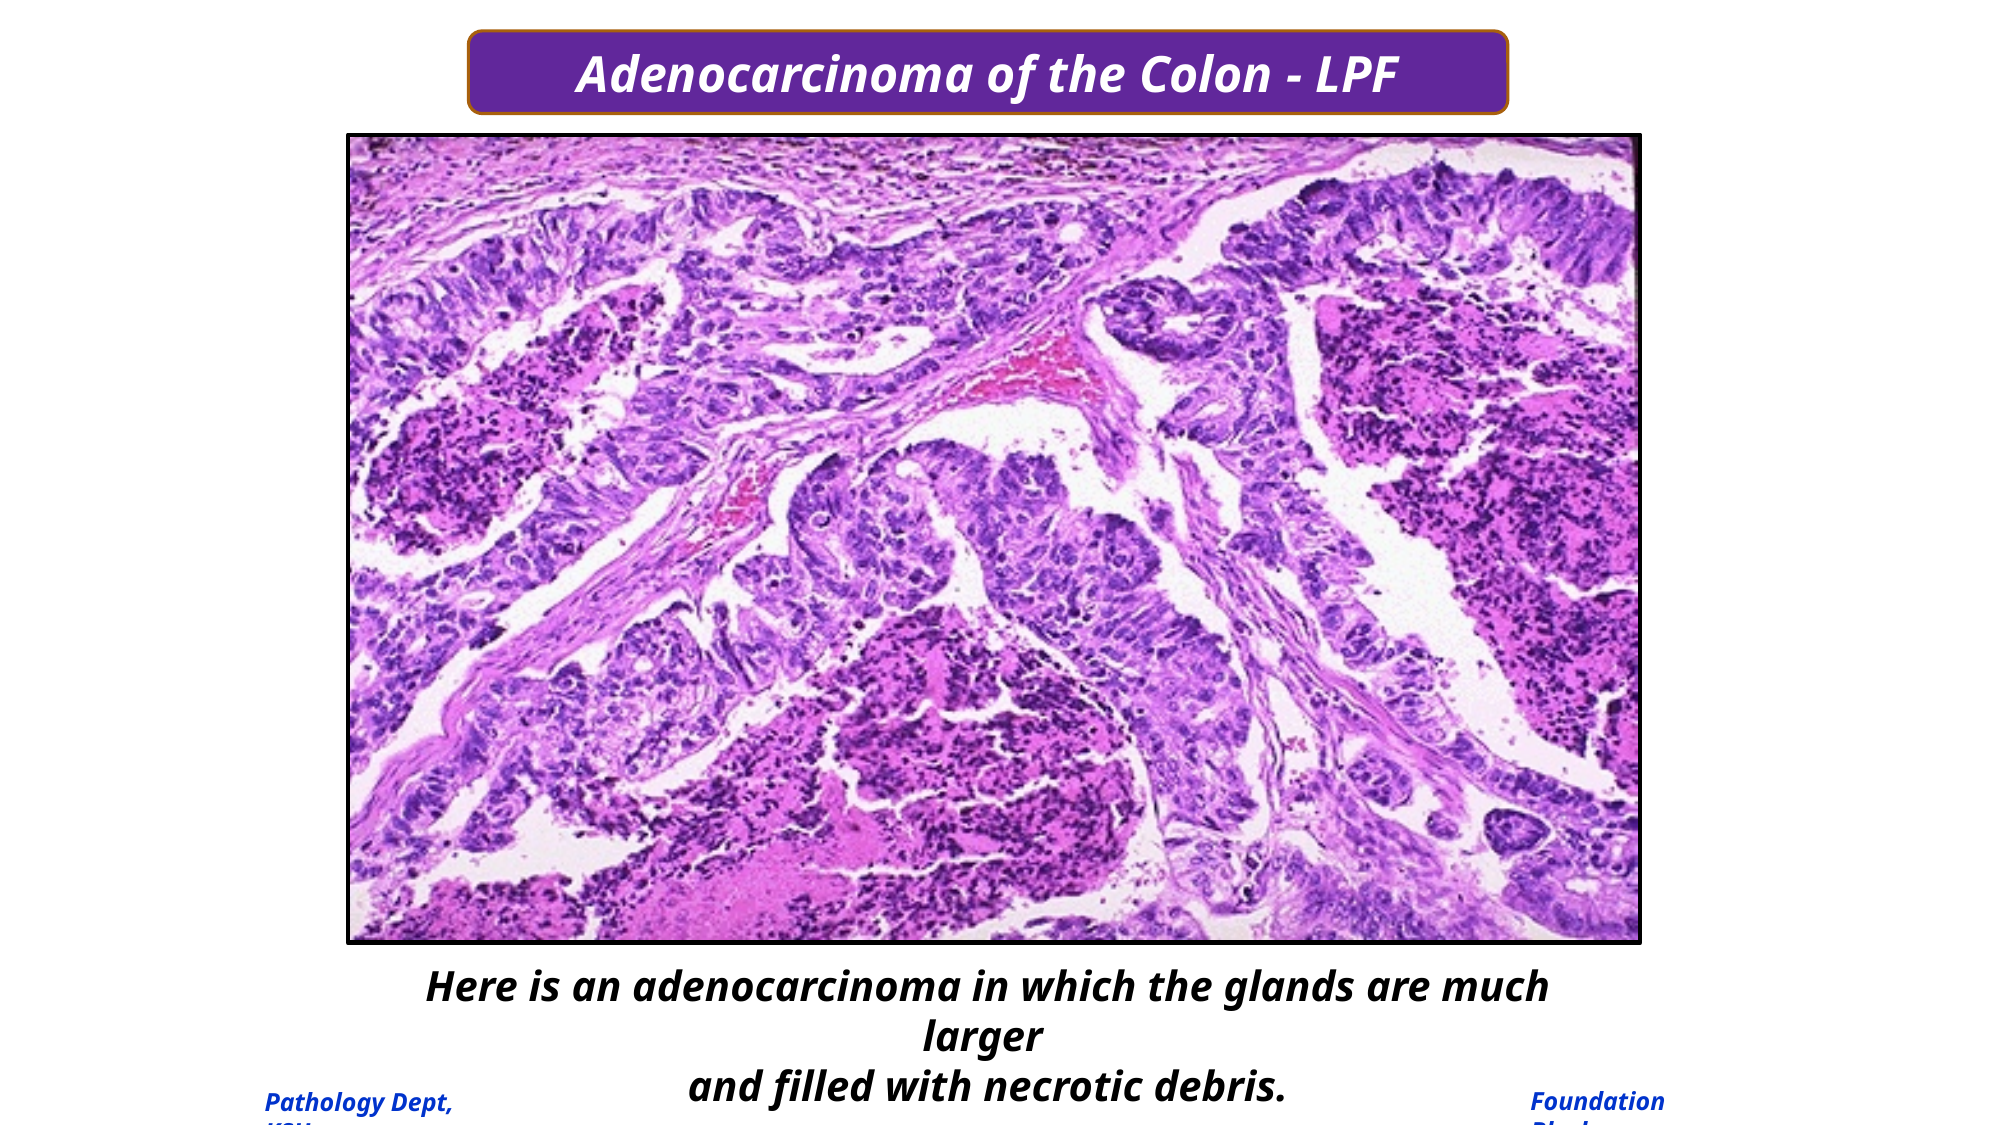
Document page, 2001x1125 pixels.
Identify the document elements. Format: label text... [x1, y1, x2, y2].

picture [349, 136, 1639, 941]
text_box Adenocarcinoma of the Colon - LPF [466, 29, 1510, 116]
text_box Pathology Dept, KSU [249, 1079, 508, 1125]
text_box Here is an adenocarcinoma in which the glands are much larger and filled with necrotic debris. [385, 952, 1591, 1118]
text_box Foundation Block [1515, 1078, 1750, 1125]
